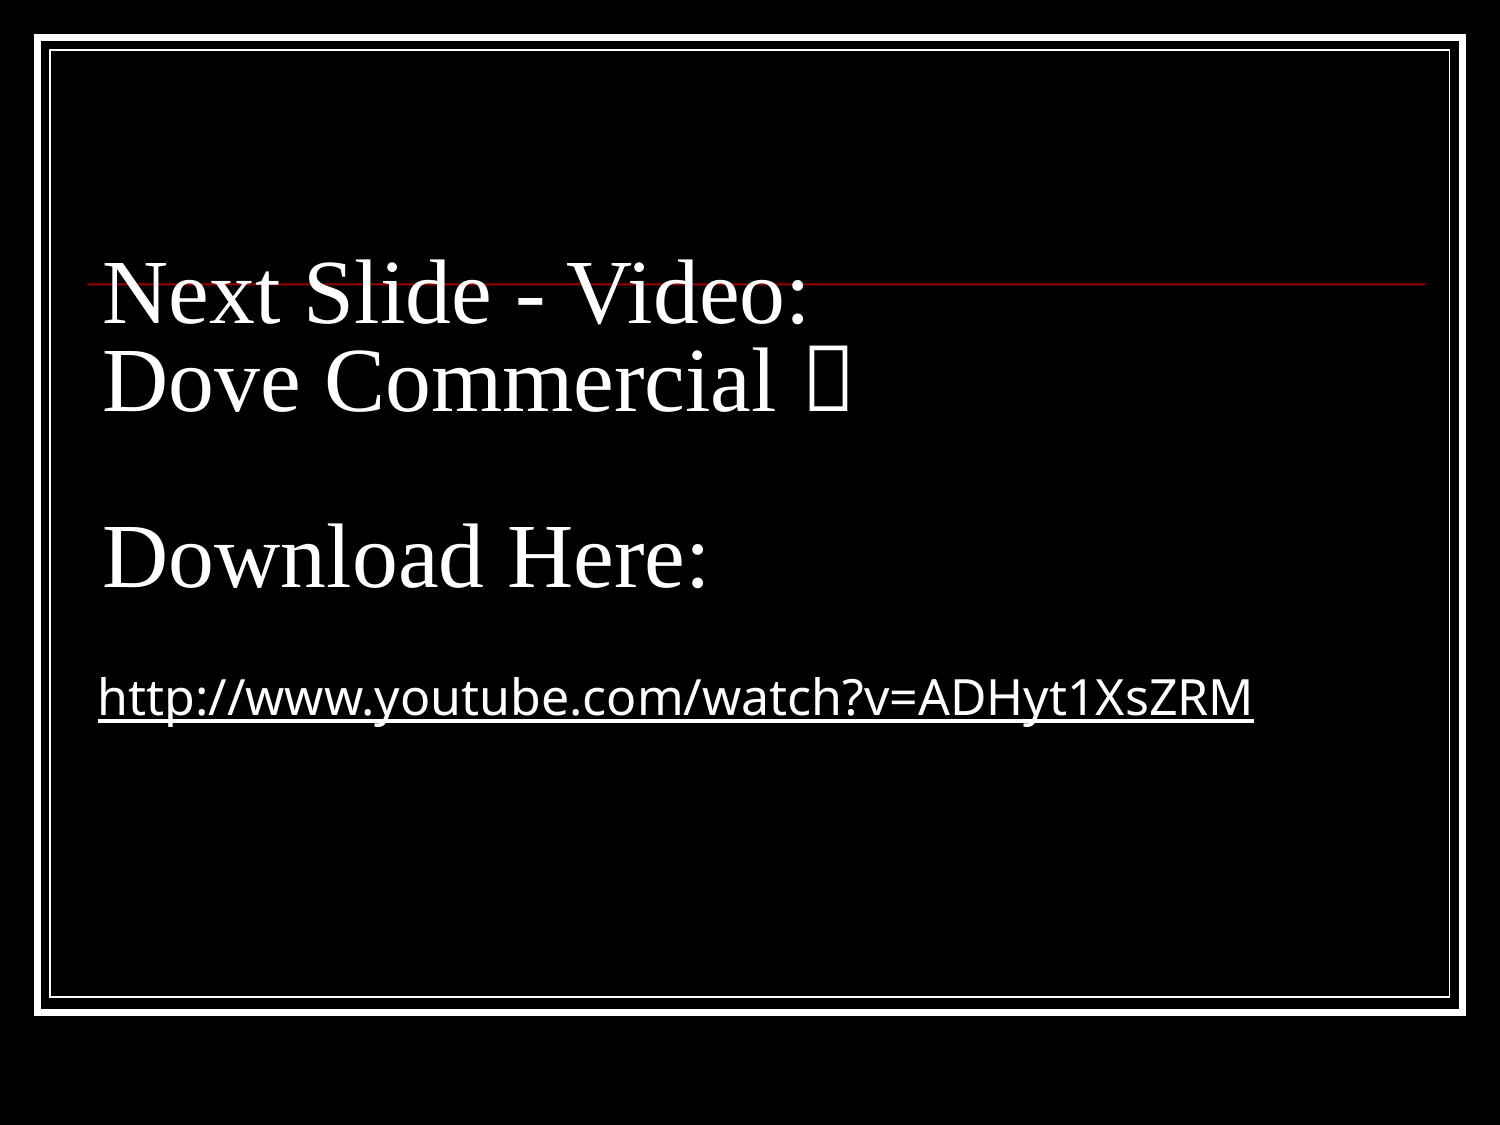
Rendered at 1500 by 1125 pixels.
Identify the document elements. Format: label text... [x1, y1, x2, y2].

title Next Slide - Video: Dove Commercial  Download Here: [87, 77, 1425, 613]
text_box http://www.youtube.com/watch?v=ADHyt1XsZRM [82, 658, 1283, 742]
